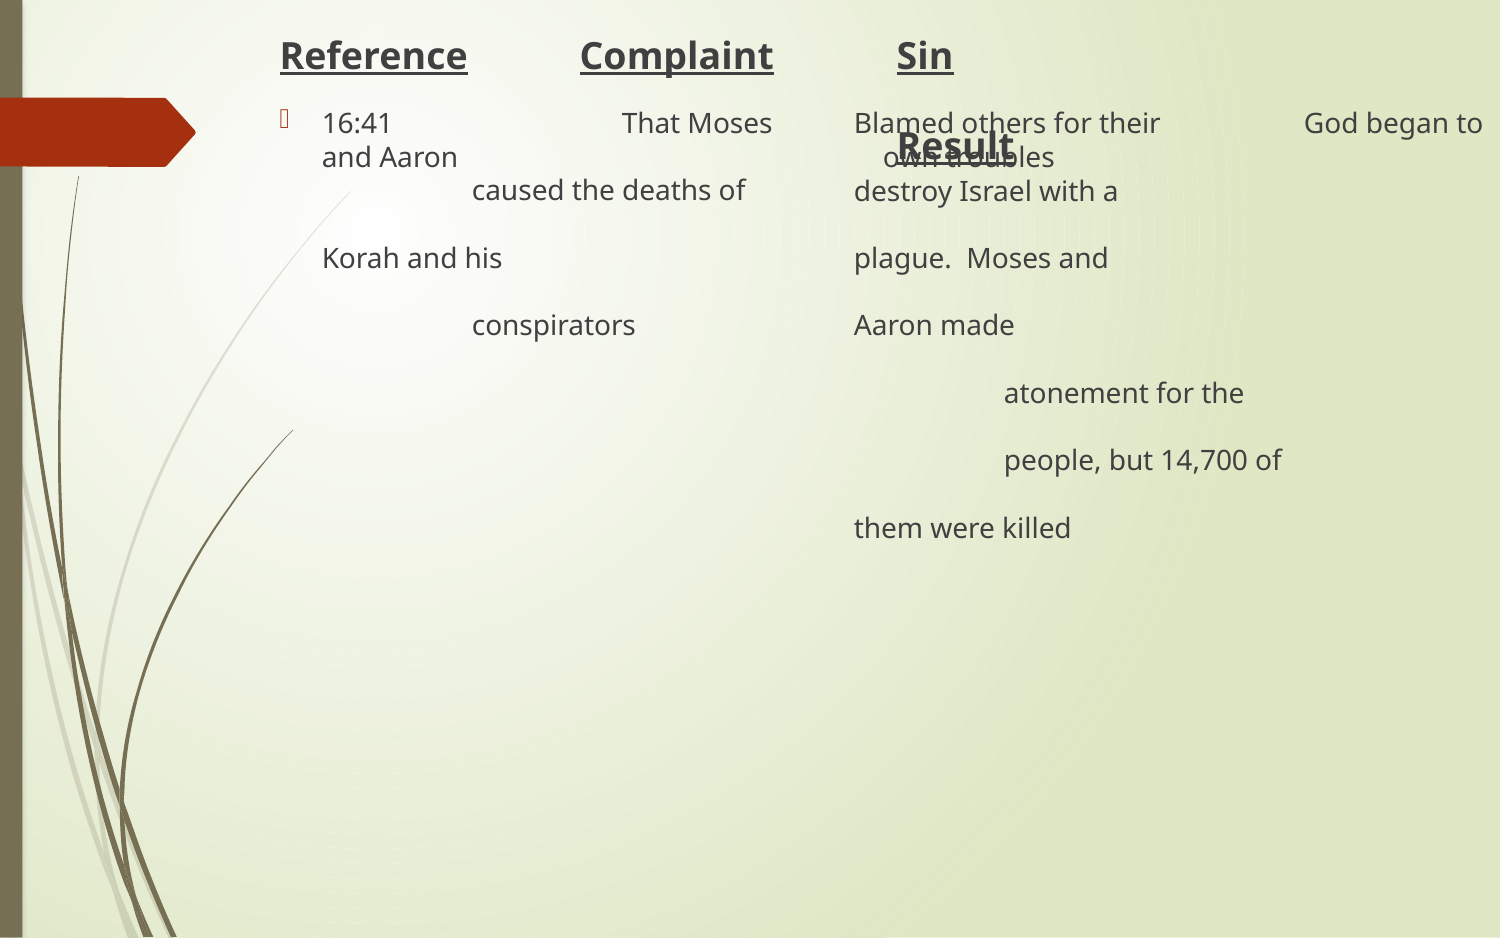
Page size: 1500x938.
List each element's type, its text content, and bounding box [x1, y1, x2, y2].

list Blamed others for their God began to own troubles destroy Israel with a plague. Moses and Aaron made atonement for the people, but 14,700 of them were killed [838, 97, 1500, 873]
list 16:41 That Moses and Aaron caused the deaths of Korah and his conspirators [264, 97, 839, 938]
list Sin Result [881, 24, 1416, 97]
list Reference Complaint [264, 24, 839, 97]
